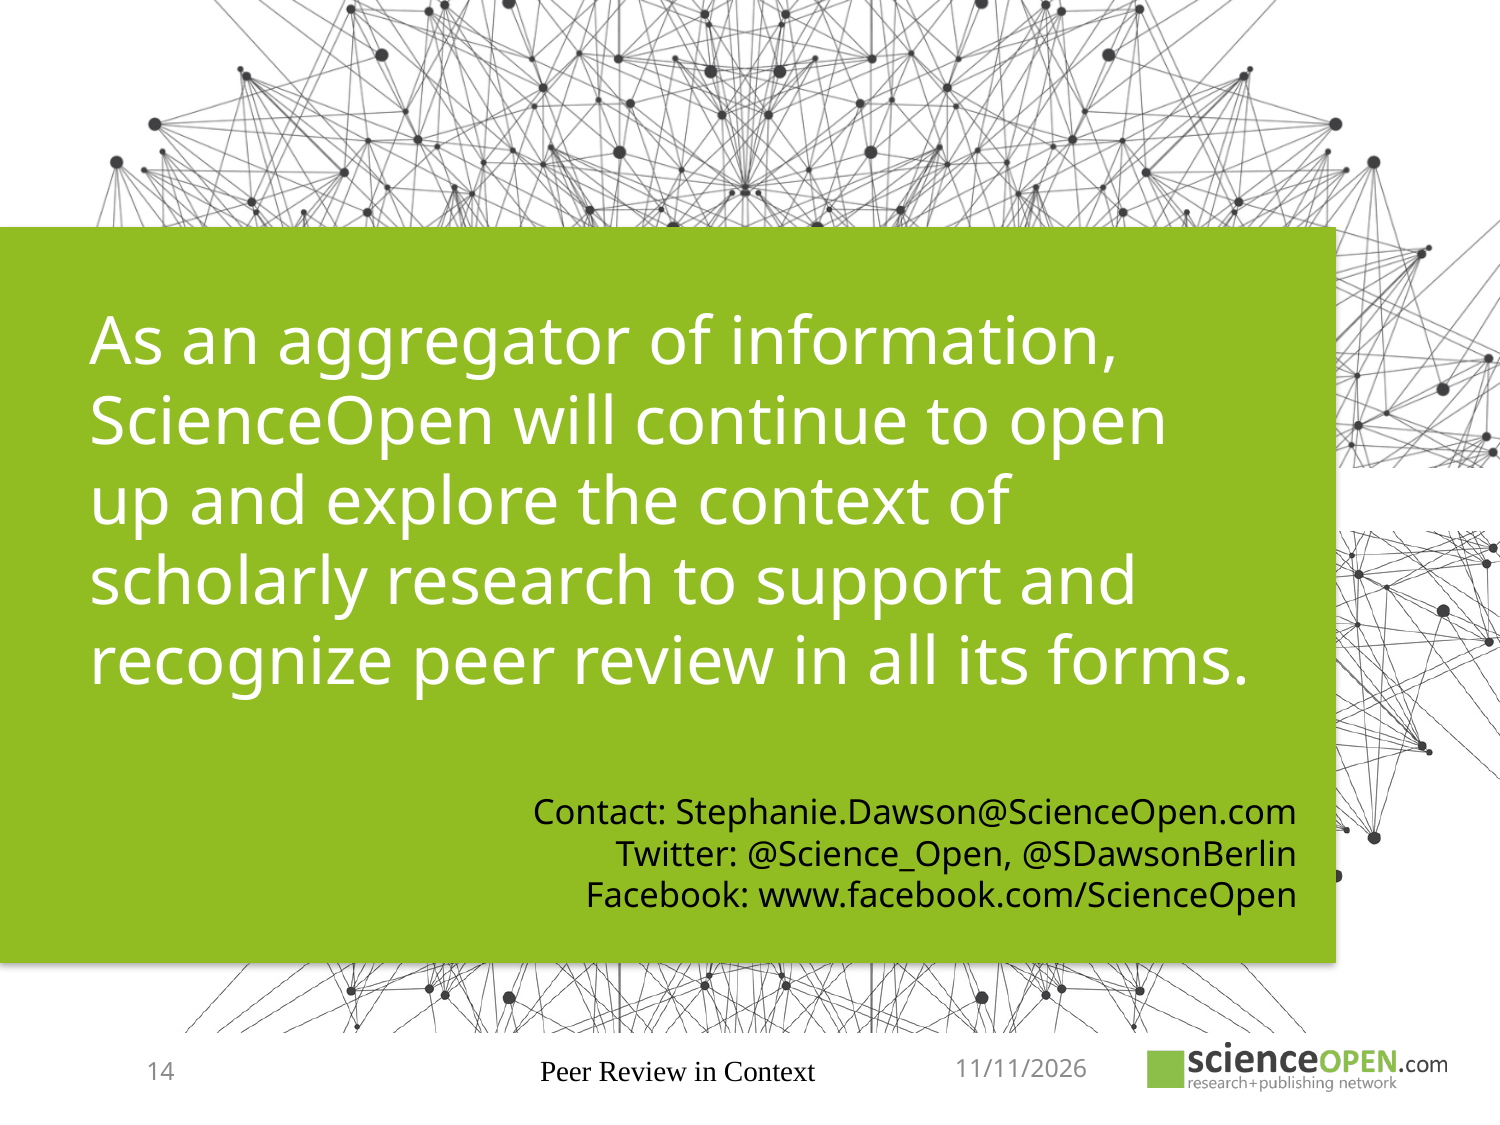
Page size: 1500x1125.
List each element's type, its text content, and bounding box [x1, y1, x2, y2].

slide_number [940, 1041, 1148, 1100]
picture [0, 0, 1500, 1033]
slide_number 14 [3, 1042, 190, 1103]
footer Peer Review in Context [440, 1041, 916, 1100]
picture [1148, 1042, 1447, 1092]
